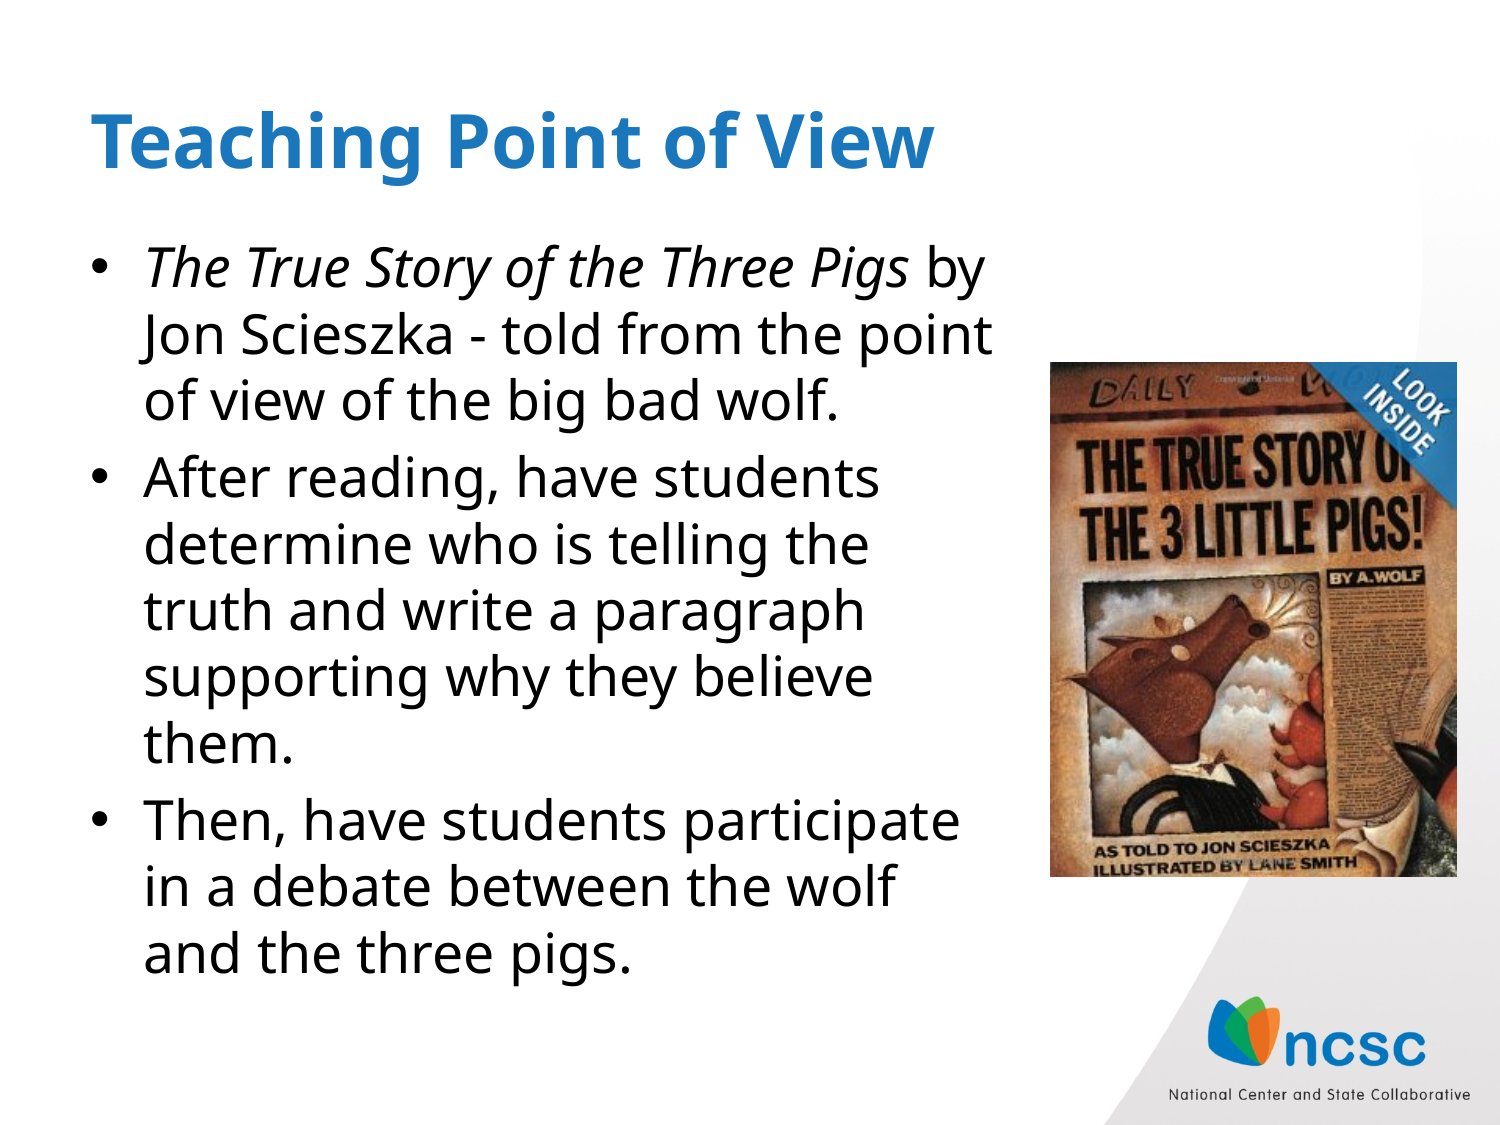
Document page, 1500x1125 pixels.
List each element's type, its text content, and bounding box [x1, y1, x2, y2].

list The True Story of the Three Pigs by Jon Scieszka - told from the point of view of the big bad wolf. After reading, have students determine who is telling the truth and write a paragraph supporting why they believe them. Then, have students participate in a debate between the wolf and the three pigs. [74, 224, 1013, 1088]
picture [0, 0, 1500, 1125]
title Teaching Point of View [74, 44, 1426, 233]
